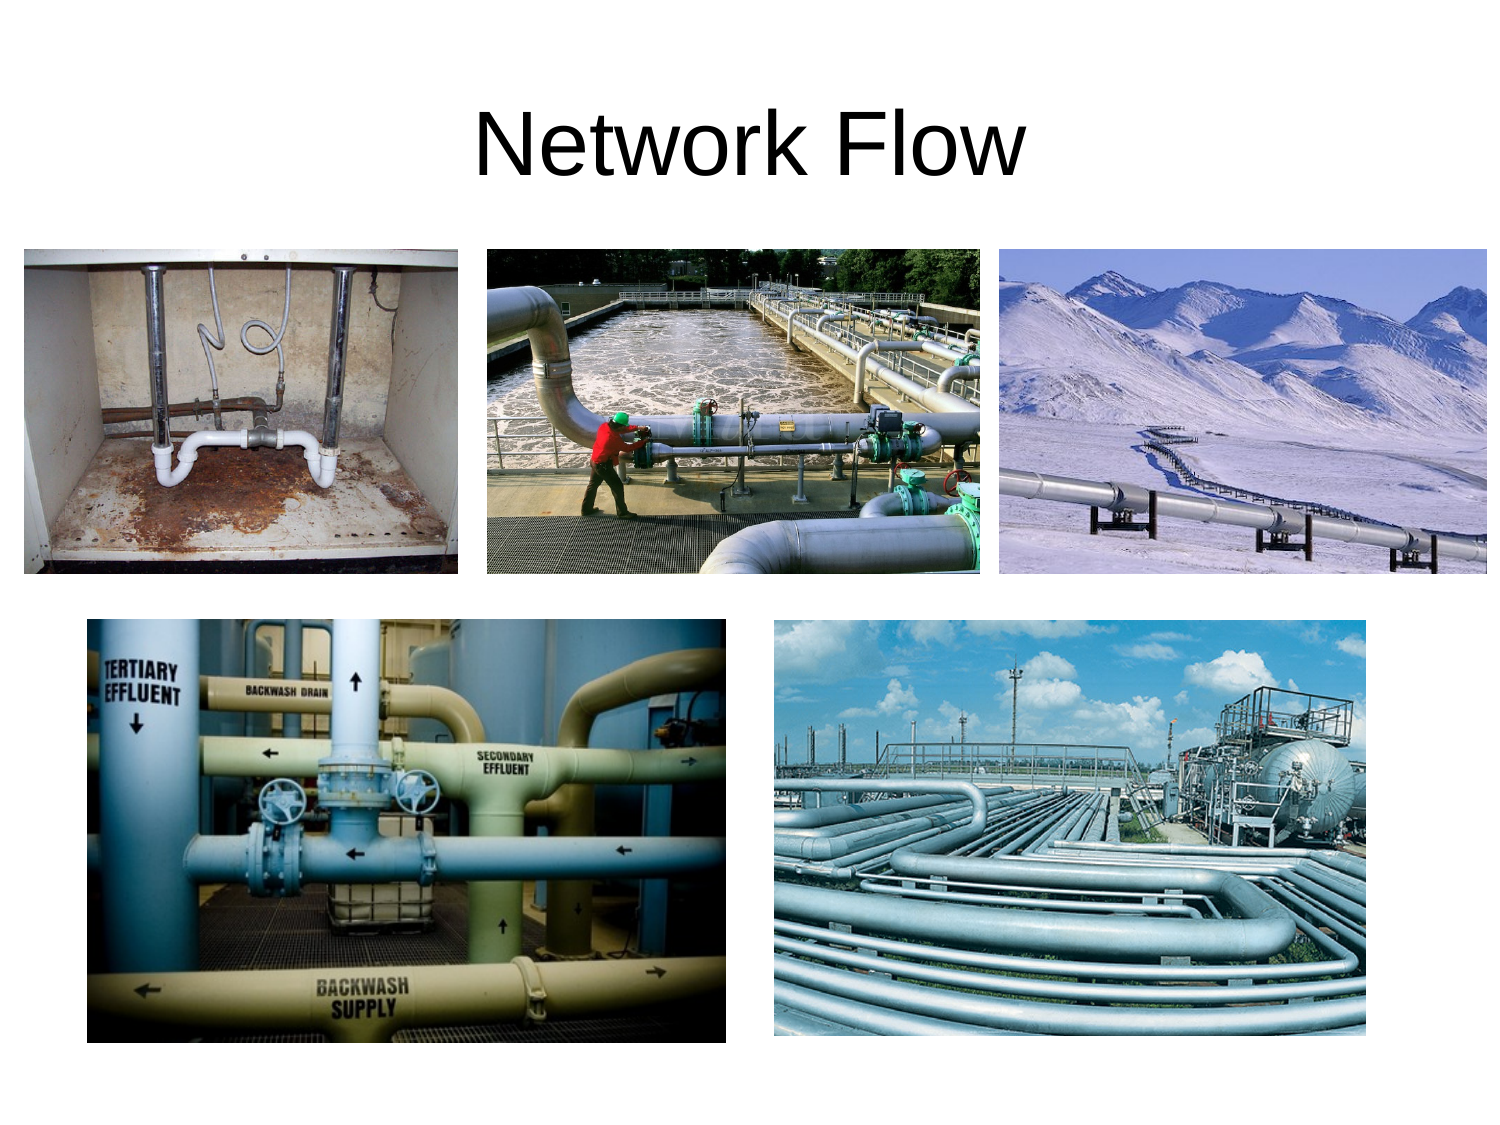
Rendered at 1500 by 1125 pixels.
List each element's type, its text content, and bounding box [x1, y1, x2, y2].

picture [24, 249, 458, 575]
picture [774, 620, 1366, 1037]
picture [87, 619, 93, 630]
picture [999, 249, 1487, 575]
title Network Flow [75, 45, 1425, 233]
picture [87, 619, 726, 1043]
picture [487, 249, 980, 575]
